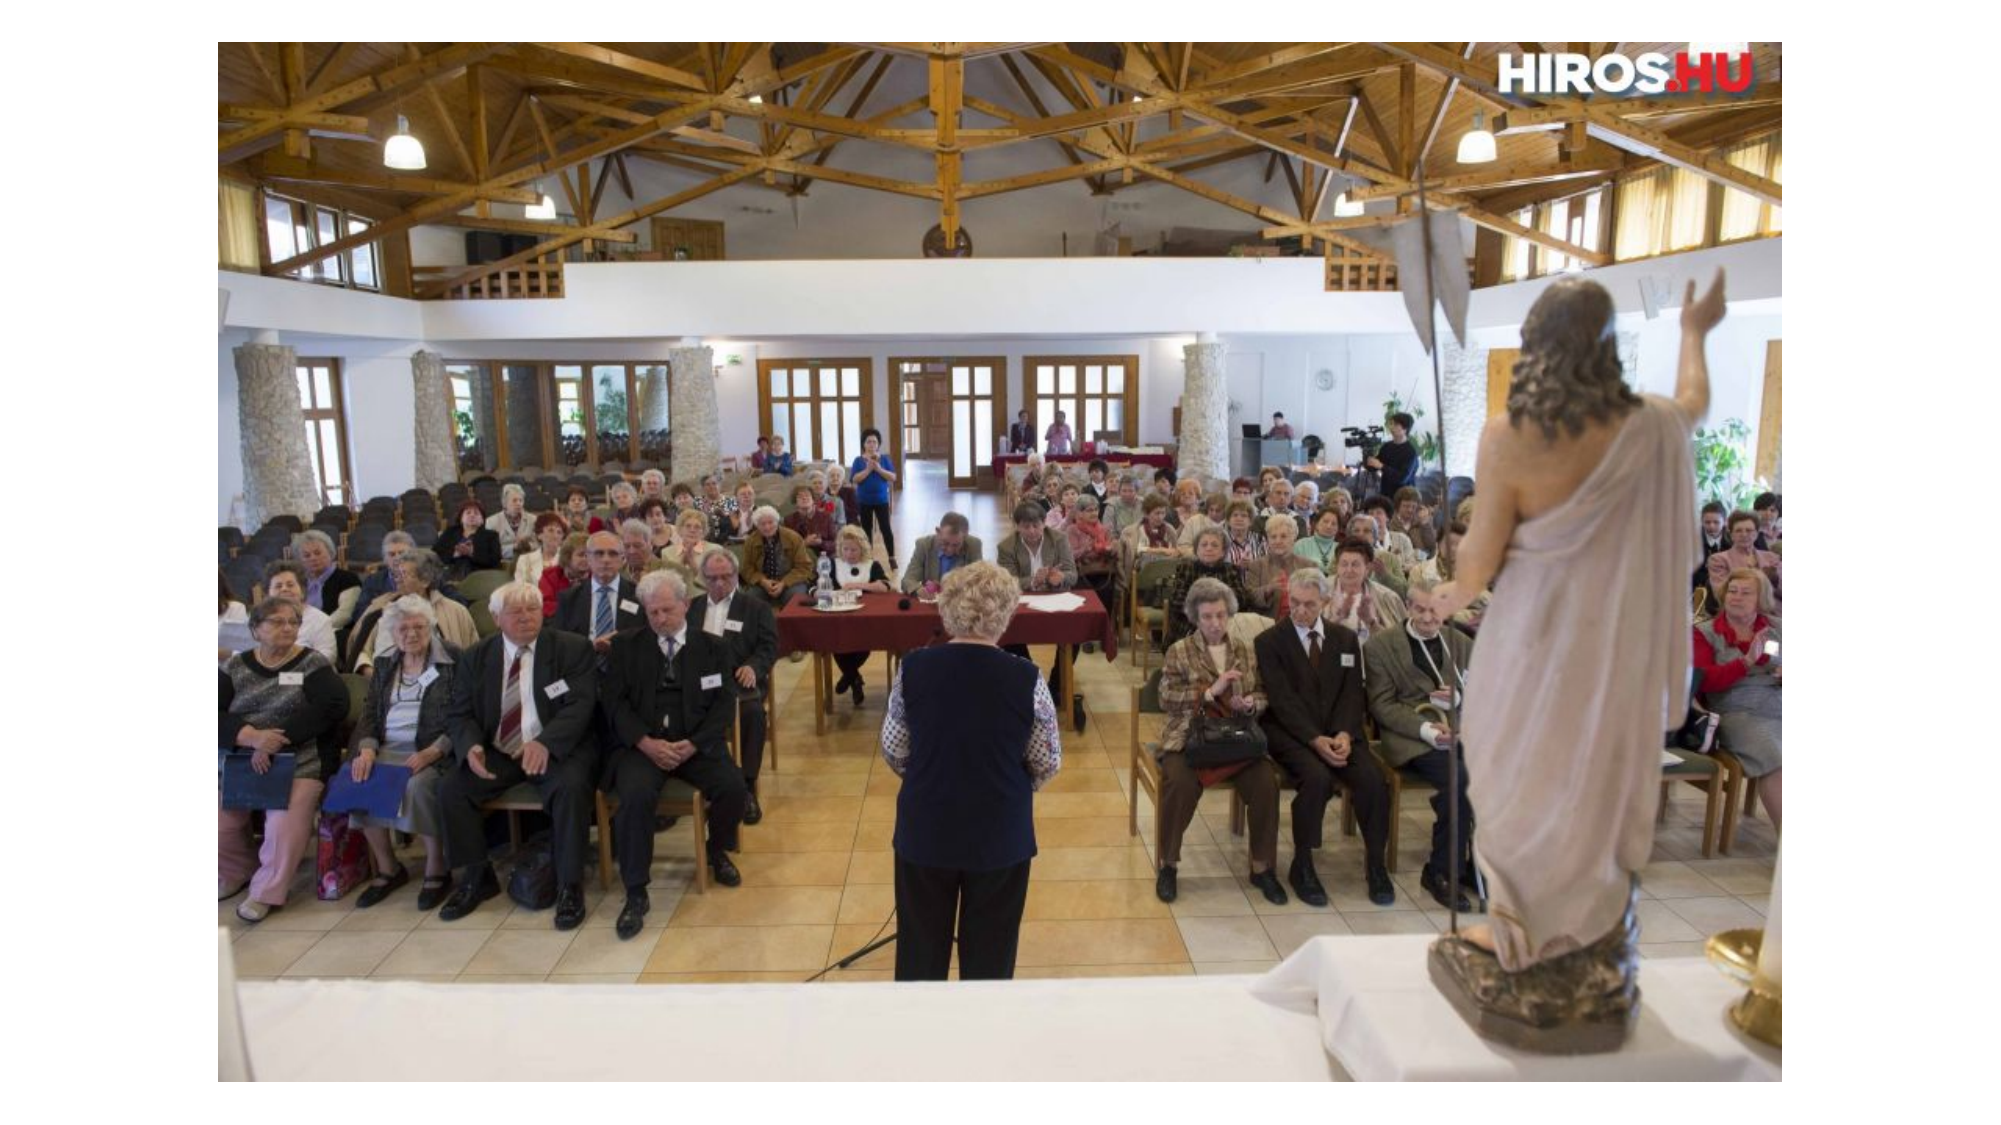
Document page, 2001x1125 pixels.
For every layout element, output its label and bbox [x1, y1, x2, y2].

picture [218, 42, 1782, 1083]
